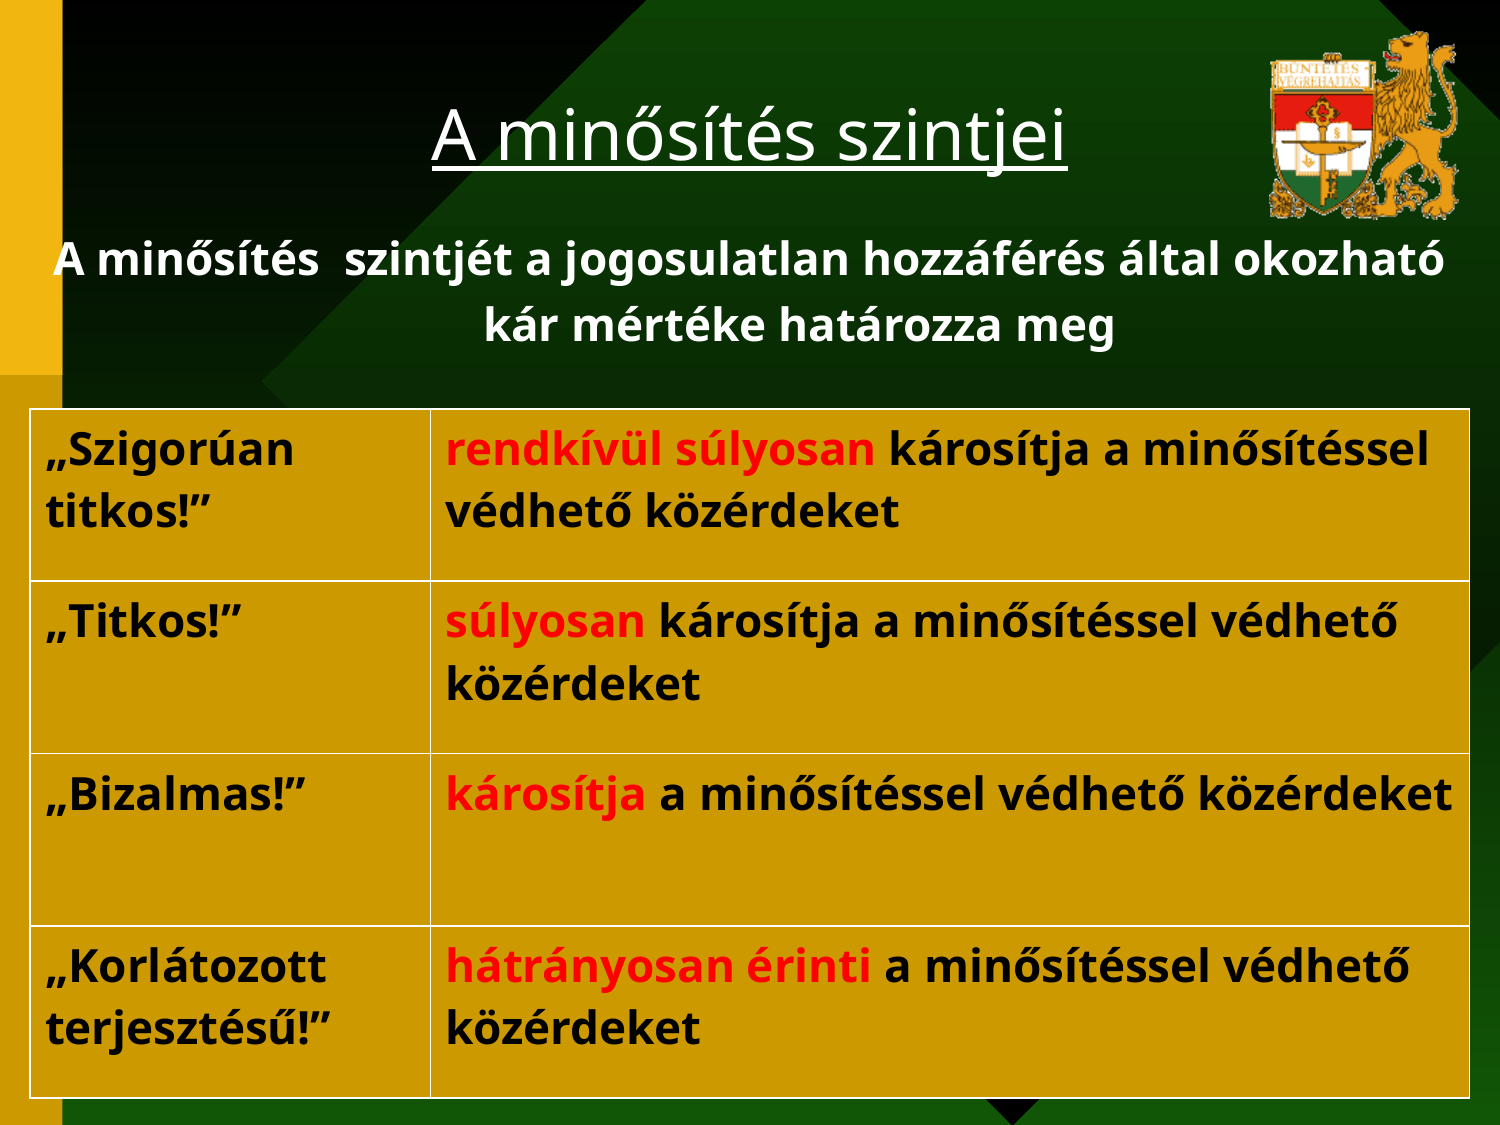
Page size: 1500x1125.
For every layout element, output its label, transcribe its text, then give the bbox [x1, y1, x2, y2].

table_cell hátrányosan érinti a minősítéssel védhető közérdeket [431, 927, 1469, 1097]
table_cell „Korlátozott terjesztésű!” [31, 927, 430, 1097]
table_cell „Bizalmas!” [31, 754, 430, 925]
text_box A minősítés szintjei [74, 45, 1425, 233]
table_cell károsítja a minősítéssel védhető közérdeket [431, 754, 1469, 925]
table_header „Szigorúan titkos!” [31, 410, 430, 580]
text_box A minősítés szintjét a jogosulatlan hozzáférés által okozható kár mértéke határozza meg [0, 211, 1500, 589]
picture [1269, 30, 1459, 221]
table_cell súlyosan károsítja a minősítéssel védhető közérdeket [431, 582, 1469, 753]
table_header rendkívül súlyosan károsítja a minősítéssel védhető közérdeket [431, 410, 1469, 580]
table_cell „Titkos!” [31, 582, 430, 753]
